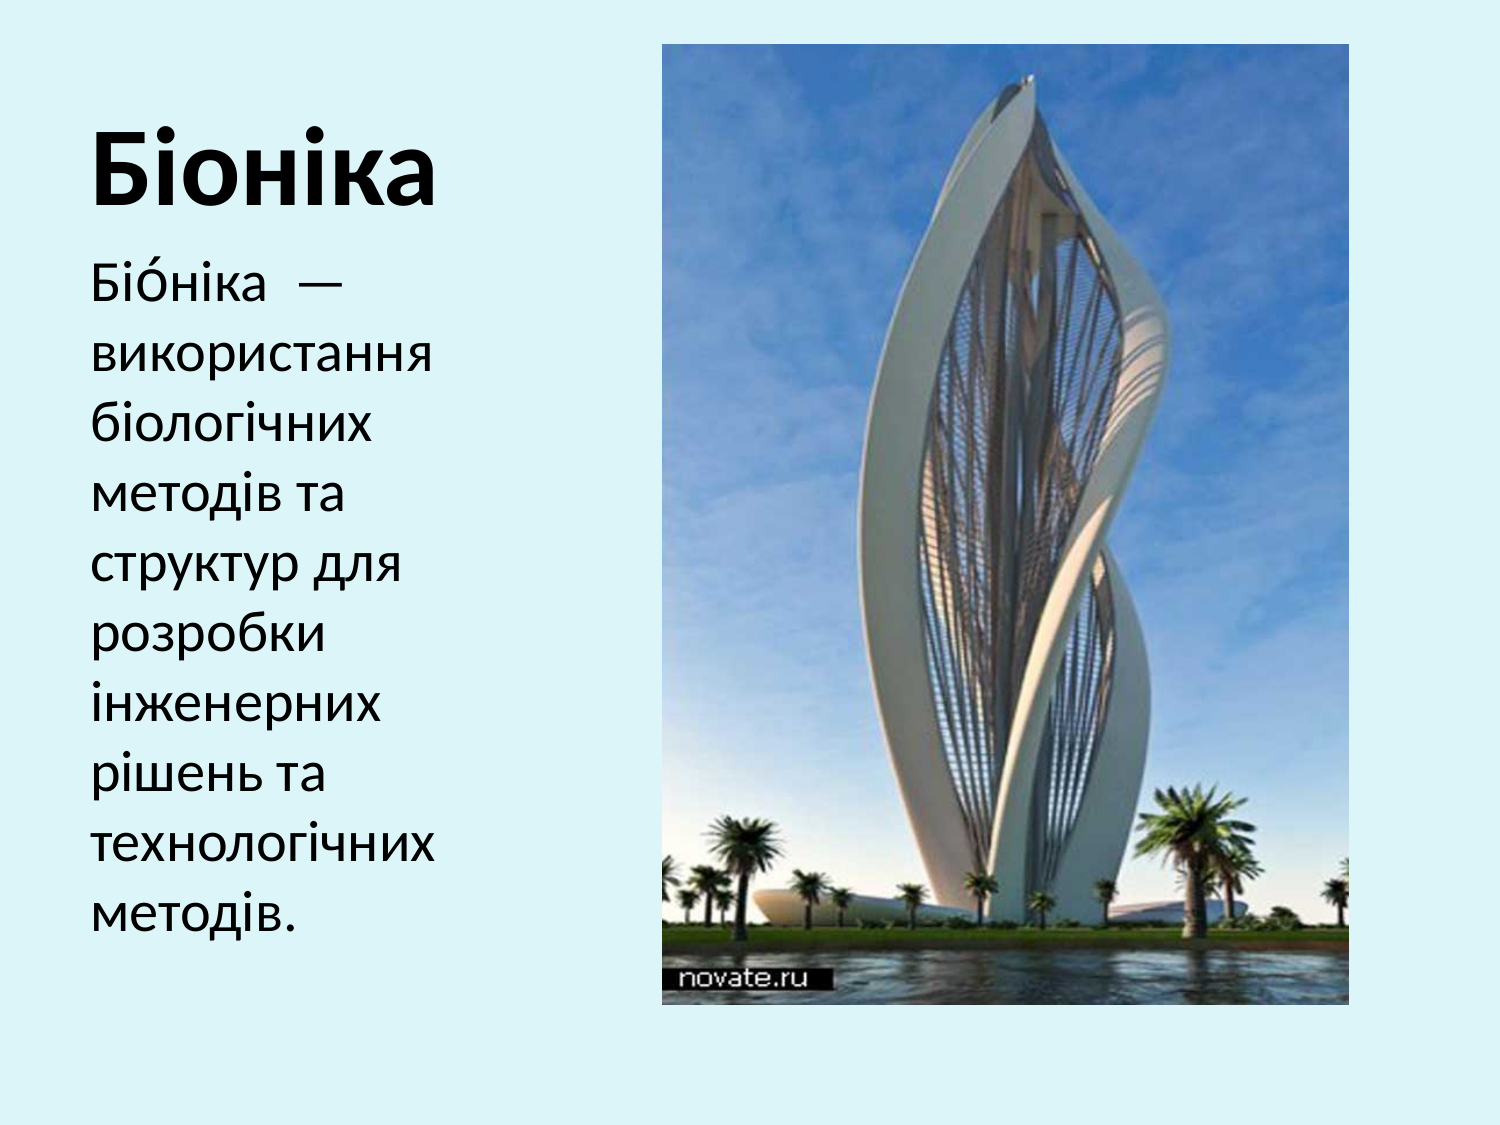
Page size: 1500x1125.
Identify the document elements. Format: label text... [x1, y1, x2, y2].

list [662, 44, 1349, 1006]
list Біо́ніка — використання біологічних методів та структур для розробки інженерних рішень та технологічних методів. [74, 235, 569, 1006]
title Біоніка [74, 44, 569, 235]
